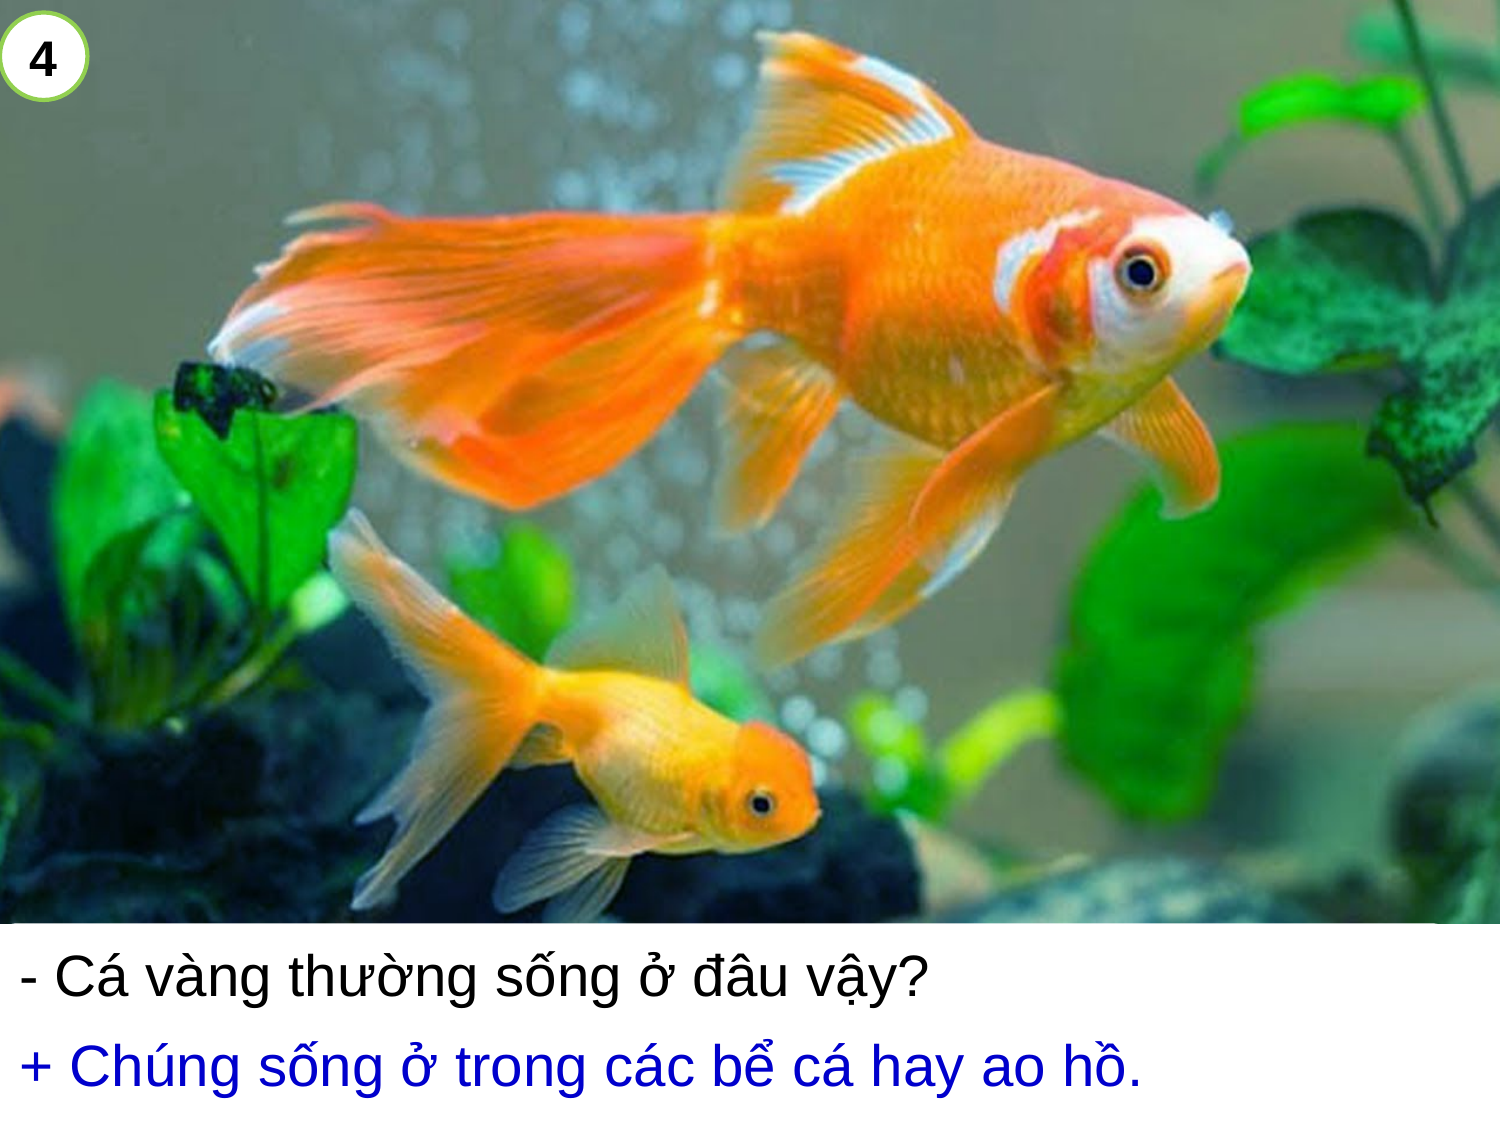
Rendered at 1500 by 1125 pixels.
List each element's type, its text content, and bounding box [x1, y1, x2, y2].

text_box - Cá vàng thường sống ở đâu vậy? [0, 932, 1452, 1018]
picture [0, 0, 1500, 924]
text_box + Chúng sống ở trong các bể cá hay ao hồ. [0, 1010, 1500, 1115]
